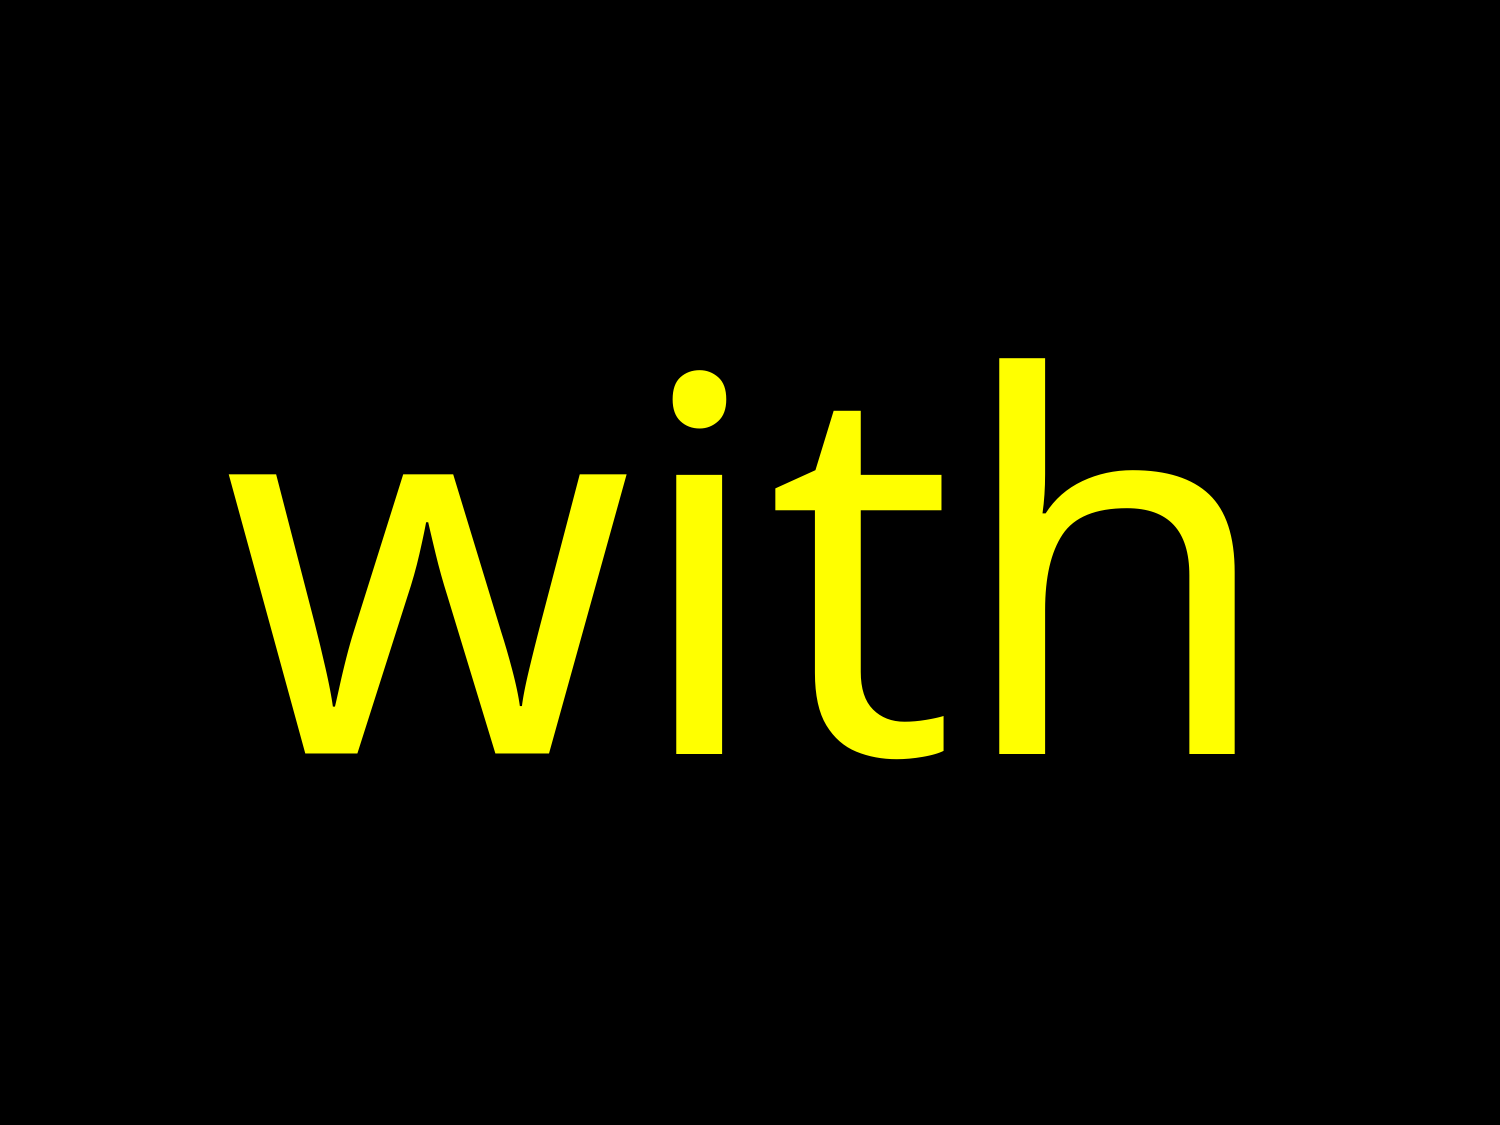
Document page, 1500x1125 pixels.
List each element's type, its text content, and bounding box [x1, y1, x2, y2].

title with [75, 45, 1425, 1047]
